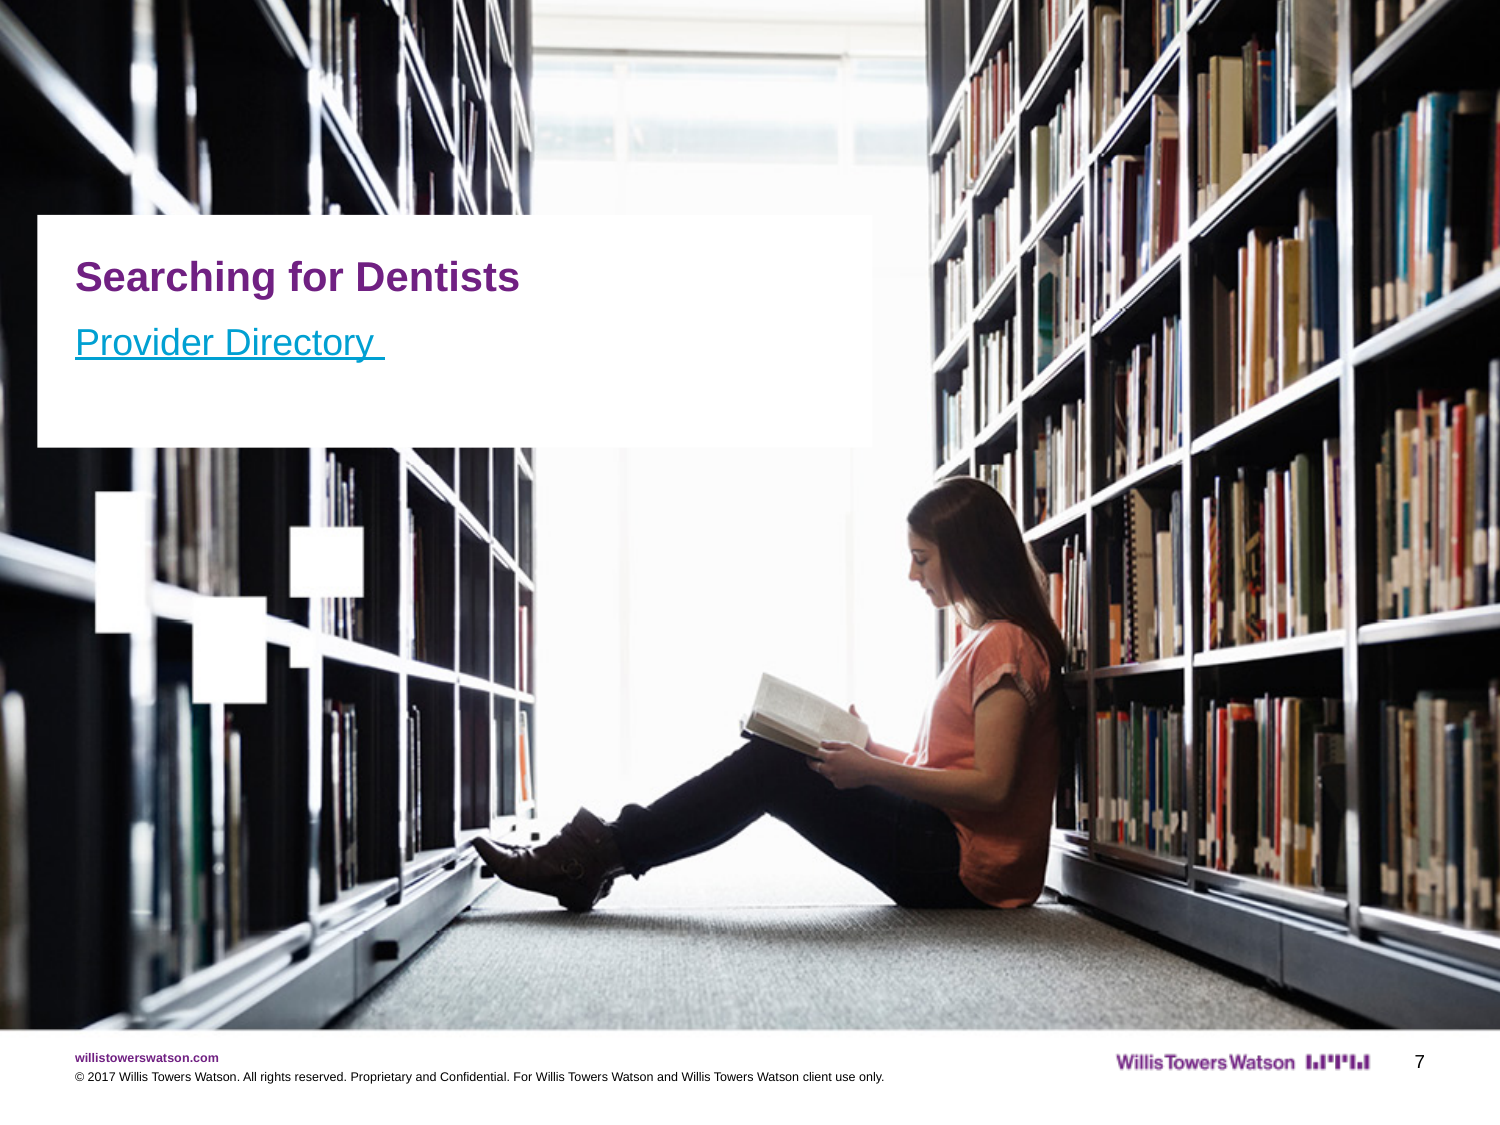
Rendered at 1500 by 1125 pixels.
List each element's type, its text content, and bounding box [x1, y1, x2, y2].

title Searching for Dentists [75, 249, 836, 313]
slide_number 7 [1362, 1050, 1425, 1073]
picture [0, 0, 1500, 1125]
list Provider Directory [75, 318, 836, 374]
footer © 2017 Willis Towers Watson. All rights reserved. Proprietary and Confidential. For Willis Towers Watson and Willis Towers Watson client use only. [75, 1068, 941, 1084]
